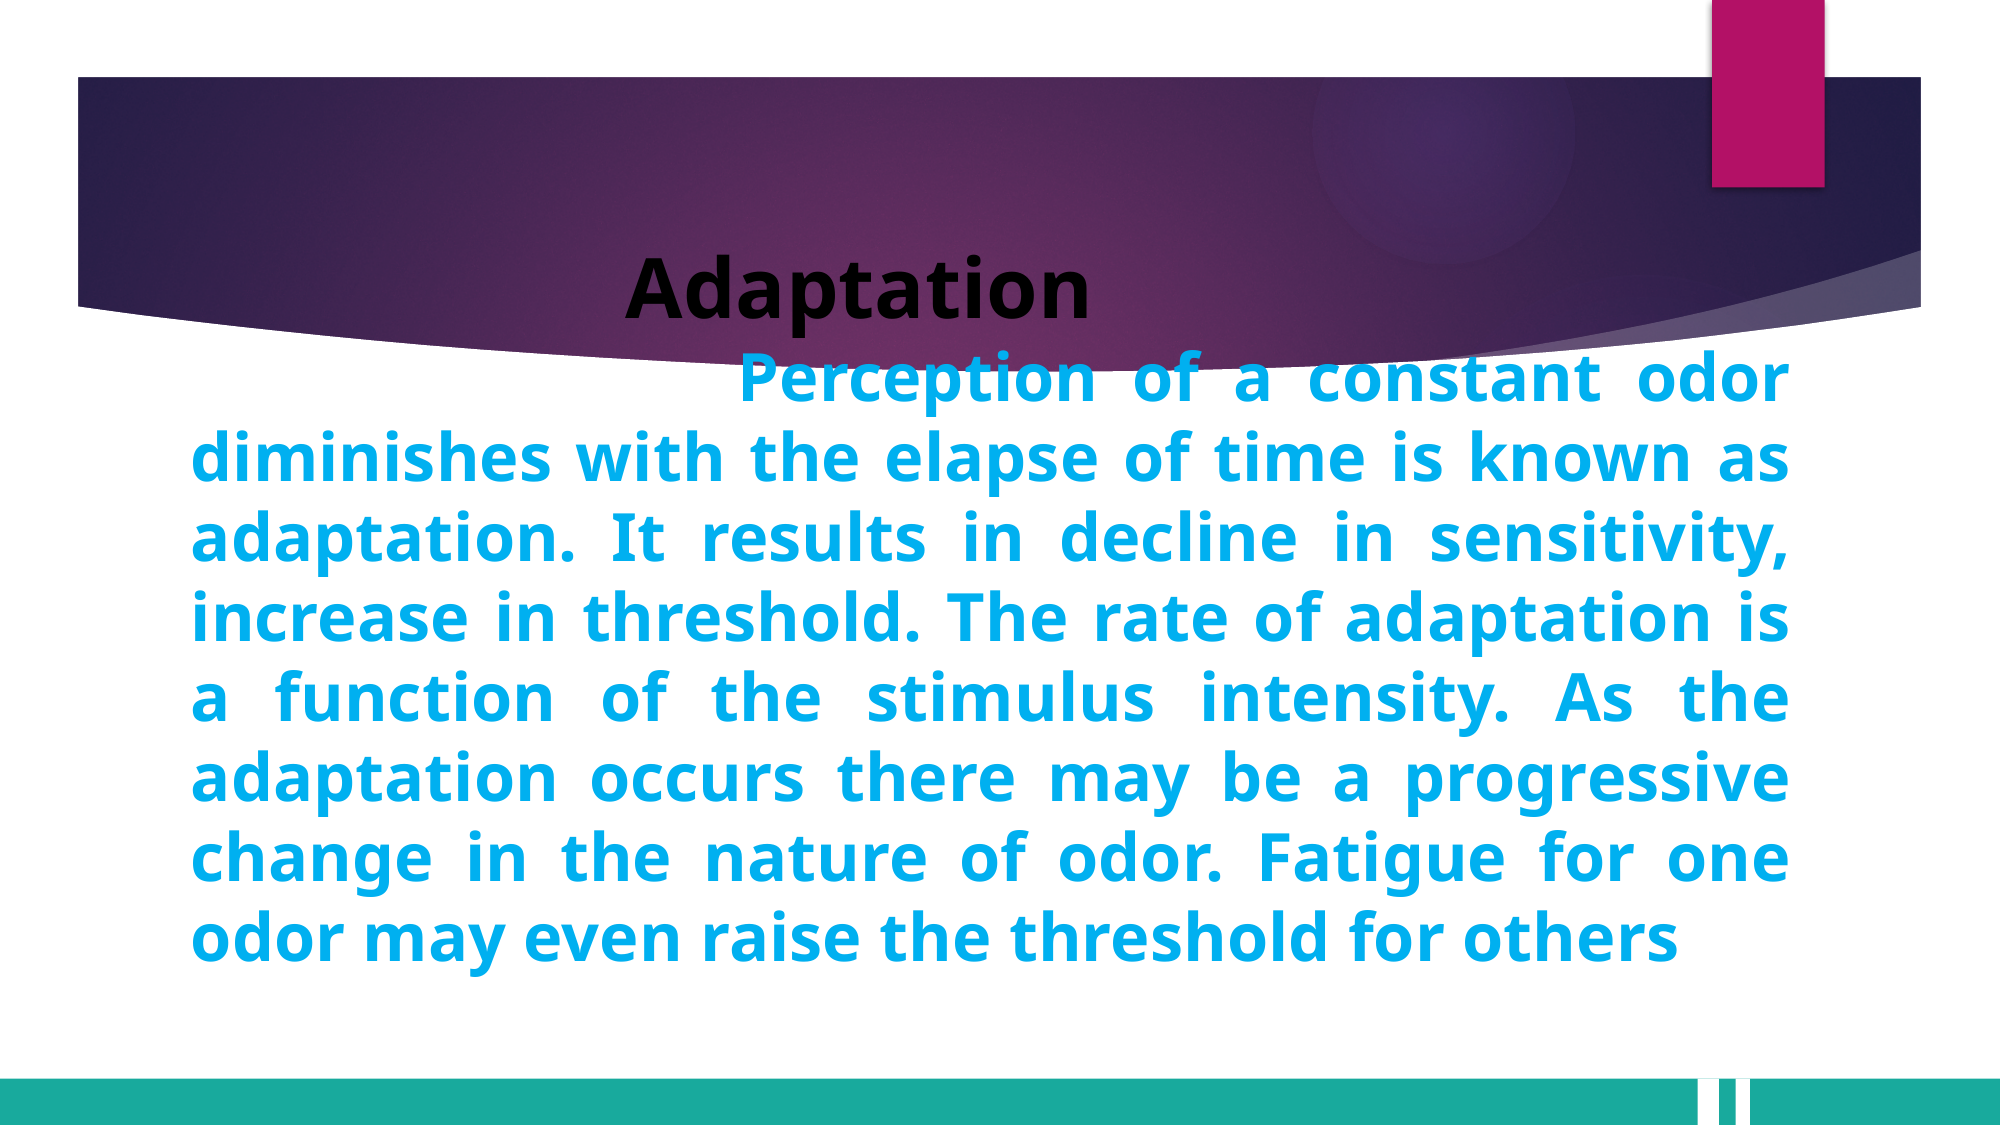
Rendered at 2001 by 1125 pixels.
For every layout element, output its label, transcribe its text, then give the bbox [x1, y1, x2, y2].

text_box [1696, 1077, 1720, 1125]
text_box [1752, 1077, 2000, 1125]
text_box [1734, 1077, 1752, 1125]
text_box [1720, 1077, 1734, 1125]
text_box [0, 1077, 1696, 1125]
text_box Adaptation Perception of a constant odor diminishes with the elapse of time is known as adaptation. It results in decline in sensitivity, increase in threshold. The rate of adaptation is a function of the stimulus intensity. As the adaptation occurs there may be a progressive change in the nature of odor. Fatigue for one odor may even raise the threshold for others [176, 227, 1807, 983]
